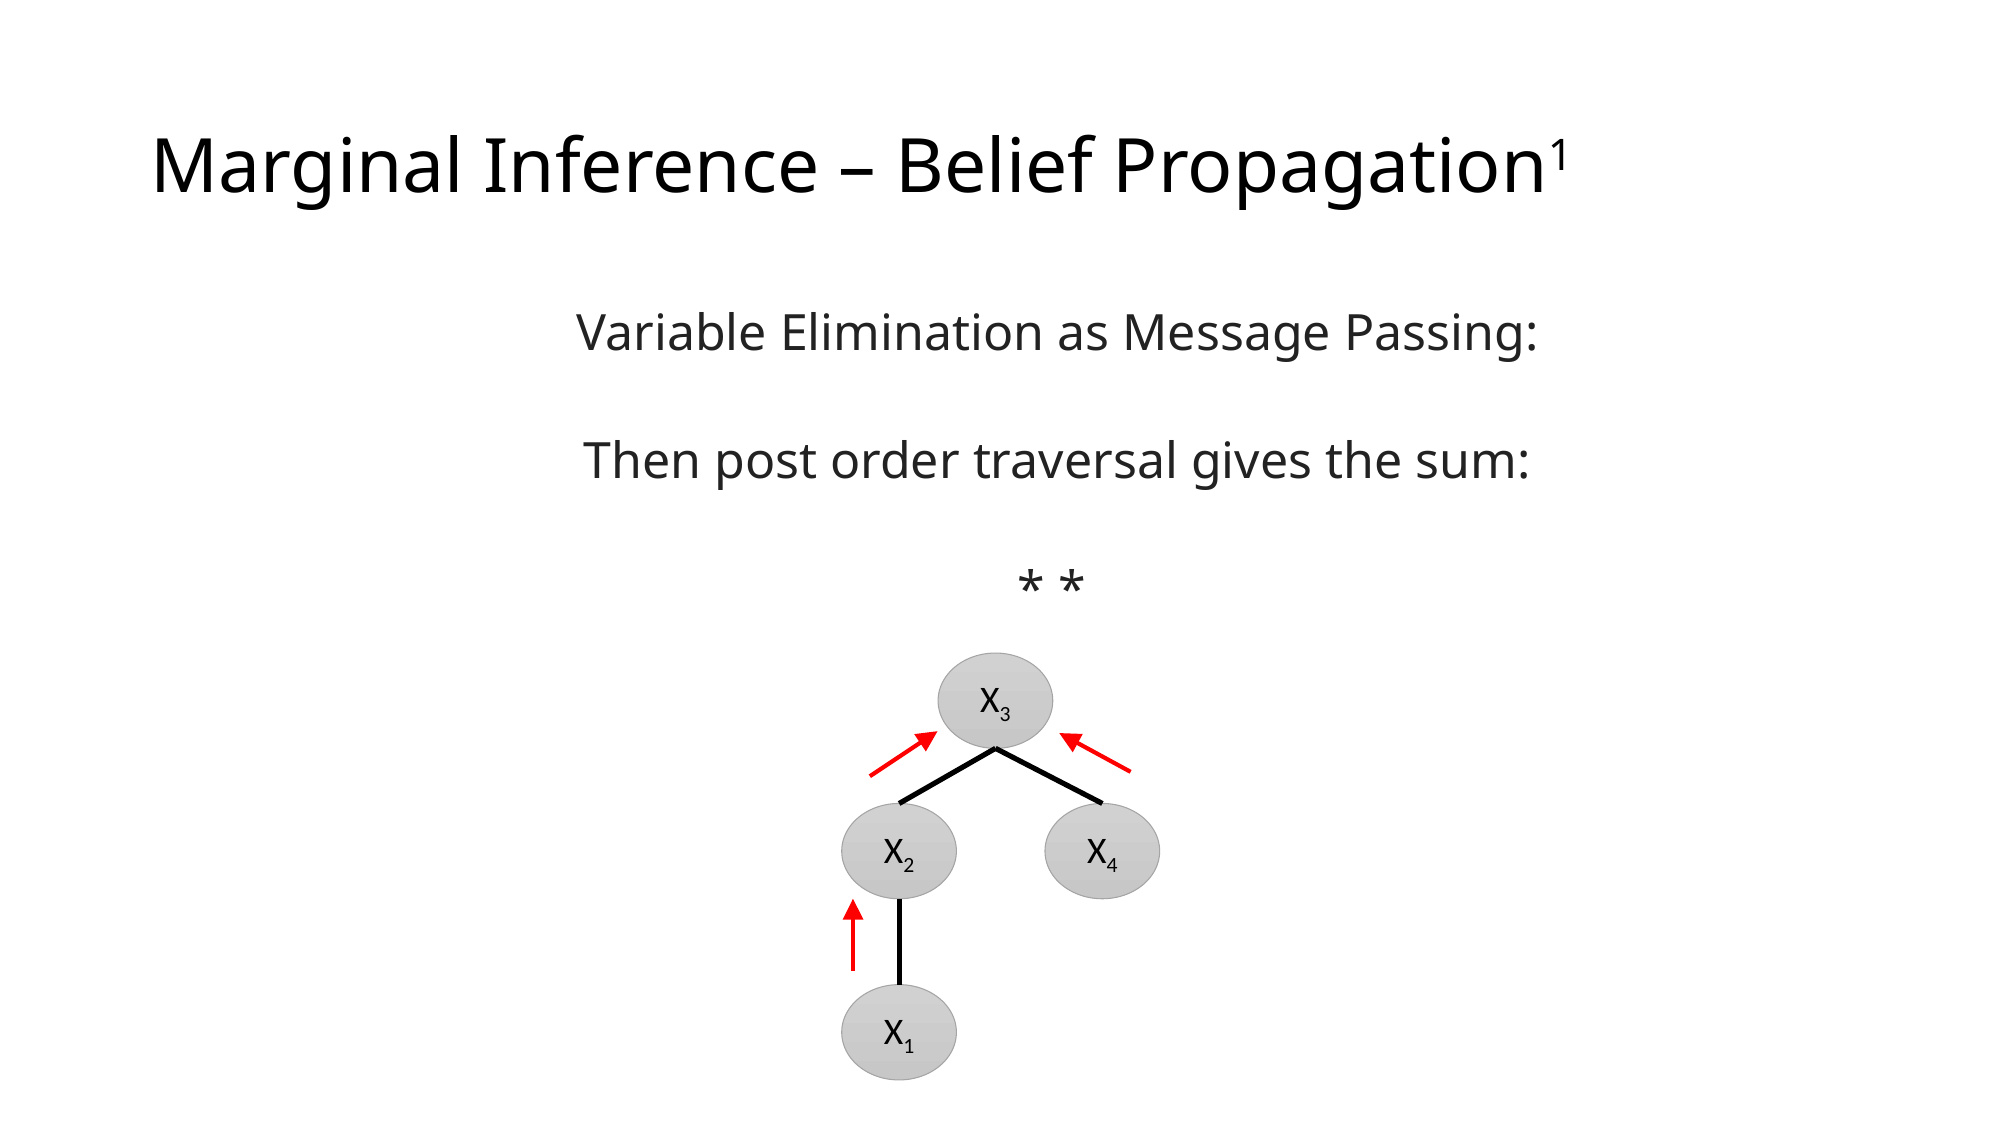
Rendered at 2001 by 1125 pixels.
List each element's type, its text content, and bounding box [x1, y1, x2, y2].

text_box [1059, 733, 1131, 772]
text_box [899, 748, 995, 804]
text_box X2 [841, 802, 957, 900]
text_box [869, 731, 938, 777]
text_box X4 [1044, 802, 1161, 900]
text_box X3 [937, 652, 1054, 748]
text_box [995, 748, 1103, 804]
text_box X1 [841, 984, 957, 1081]
title Marginal Inference – Belief Propagation1 [135, 59, 1861, 278]
